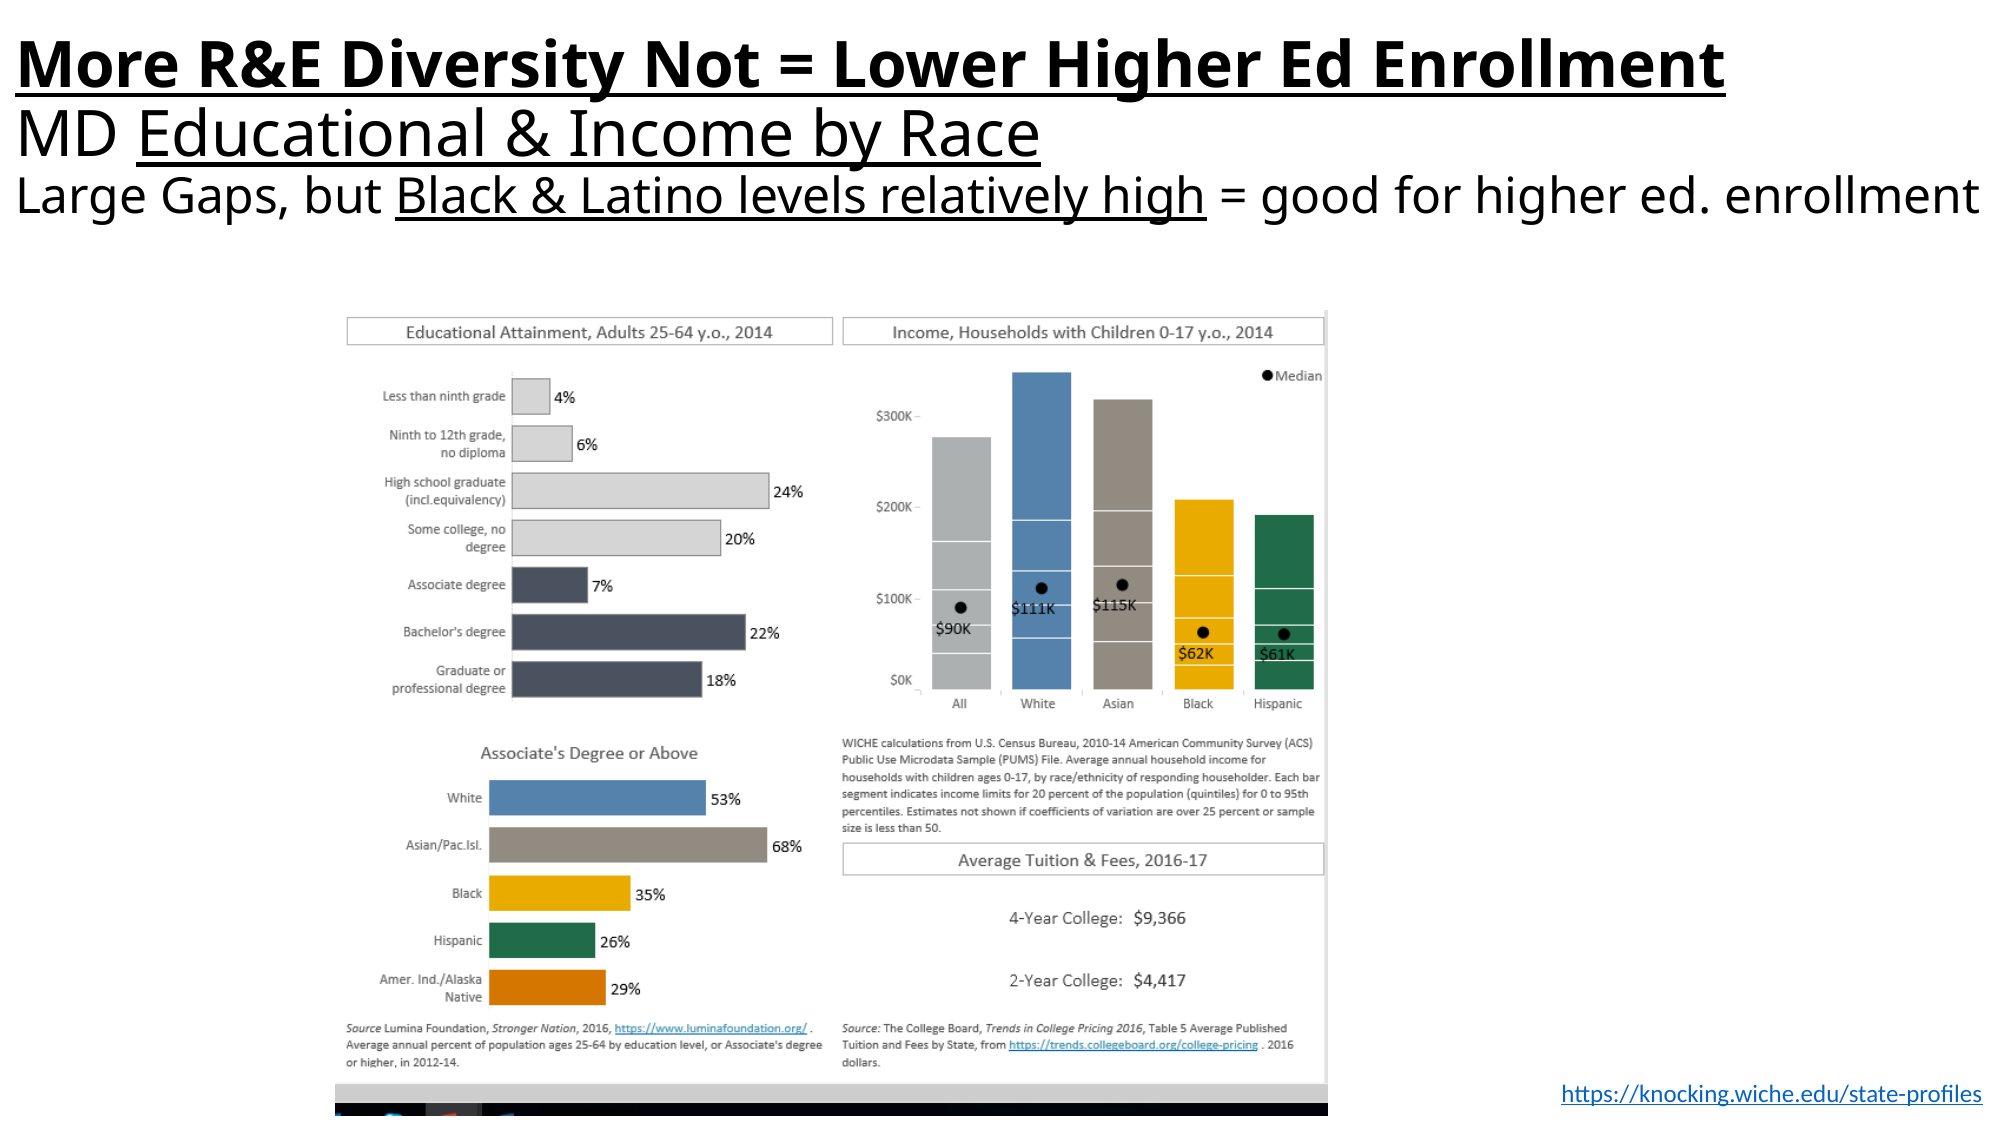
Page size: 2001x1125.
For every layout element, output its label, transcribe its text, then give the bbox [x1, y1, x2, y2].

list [335, 310, 1328, 1116]
title More R&E Diversity Not = Lower Higher Ed Enrollment MD Educational & Income by Race Large Gaps, but Black & Latino levels relatively high = good for higher ed. enrollment [0, 22, 2000, 234]
text_box https://knocking.wiche.edu/state-profiles [1546, 1069, 1998, 1115]
